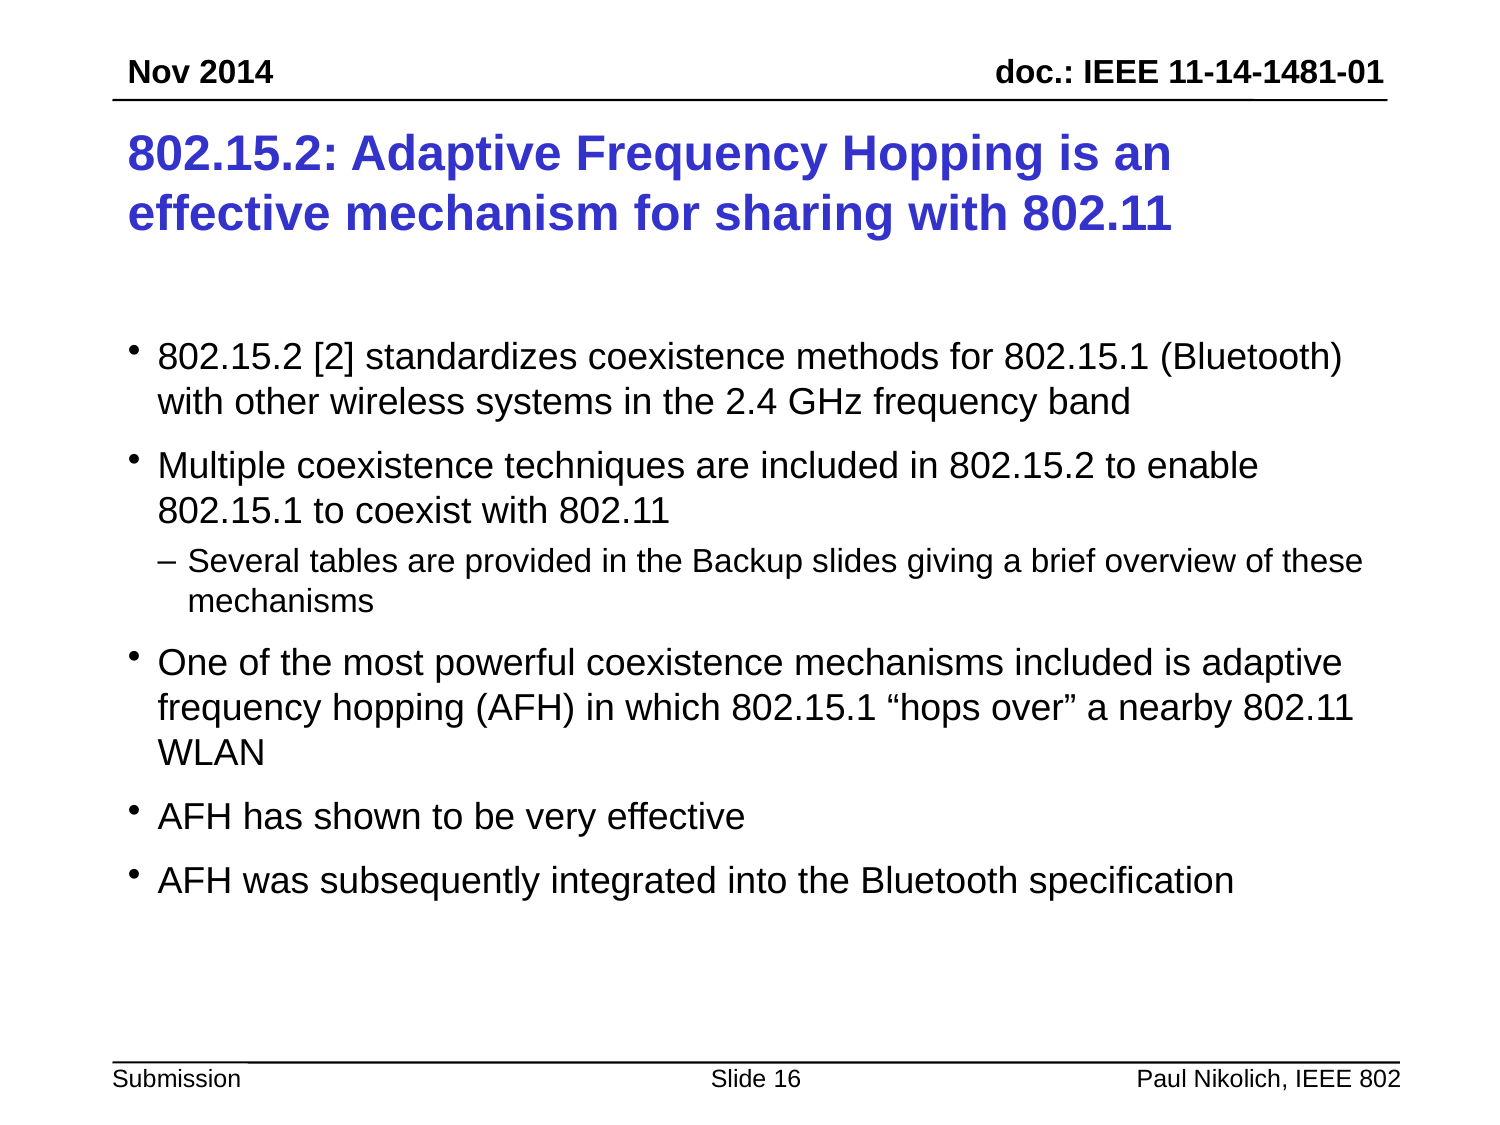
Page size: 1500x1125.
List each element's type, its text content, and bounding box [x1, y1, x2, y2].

slide_number Slide 16 [709, 1061, 803, 1093]
footer Paul Nikolich, IEEE 802 [1135, 1061, 1402, 1093]
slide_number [112, 40, 463, 101]
list 802.15.2 [2] standardizes coexistence methods for 802.15.1 (Bluetooth) with other wireless systems in the 2.4 GHz frequency band Multiple coexistence techniques are included in 802.15.2 to enable 802.15.1 to coexist with 802.11 Several tables are provided in the Backup slides giving a brief overview of these mechanisms One of the most powerful coexistence mechanisms included is adaptive frequency hopping (AFH) in which 802.15.1 “hops over” a nearby 802.11 WLAN AFH has shown to be very effective AFH was subsequently integrated into the Bluetooth specification [112, 324, 1388, 1000]
title 802.15.2: Adaptive Frequency Hopping is an effective mechanism for sharing with 802.11 [112, 112, 1388, 288]
